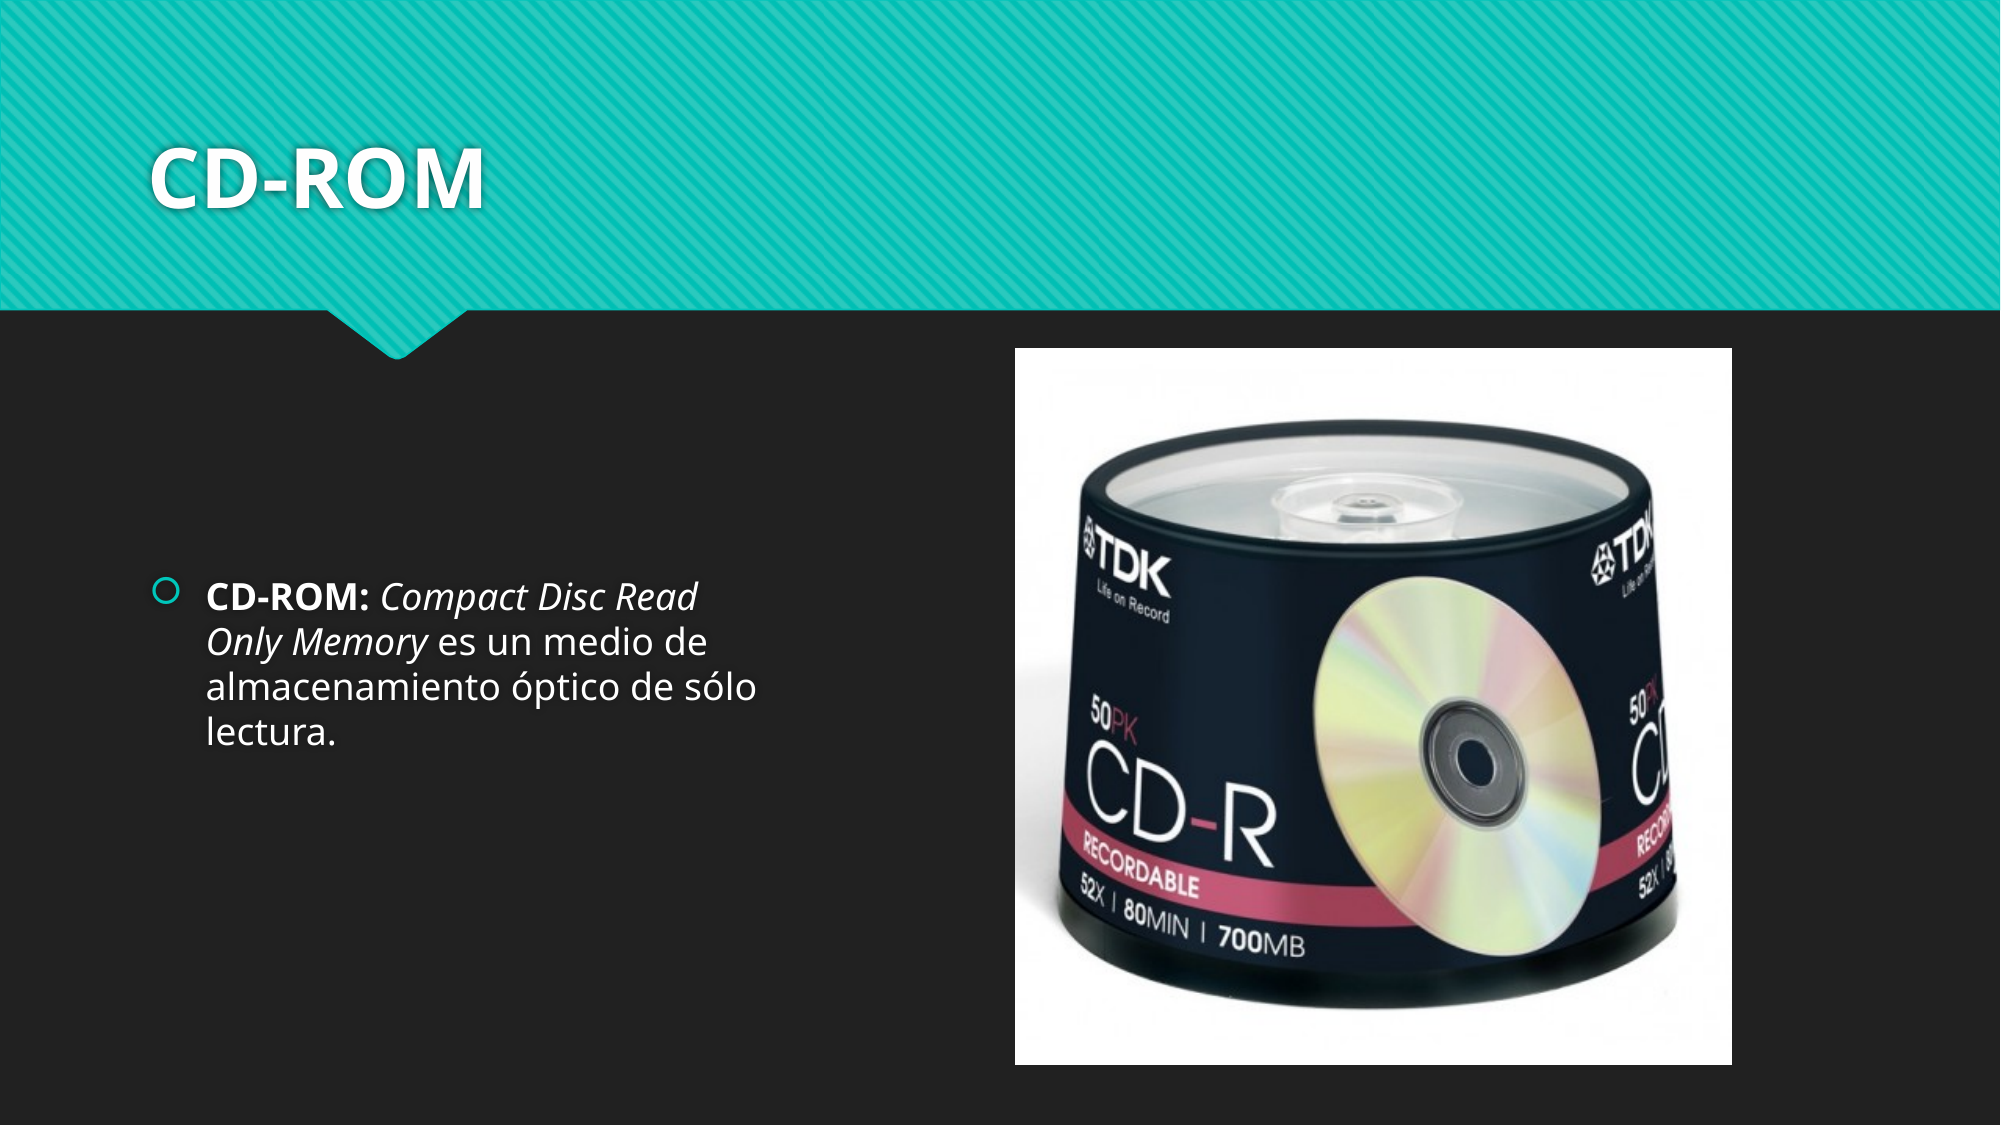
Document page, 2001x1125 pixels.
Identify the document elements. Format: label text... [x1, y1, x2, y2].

title CD-ROM [132, 73, 1868, 233]
list CD-ROM: Compact Disc Read Only Memory es un medio de almacenamiento óptico de sólo lectura. [134, 364, 783, 962]
picture [1015, 348, 1732, 1065]
